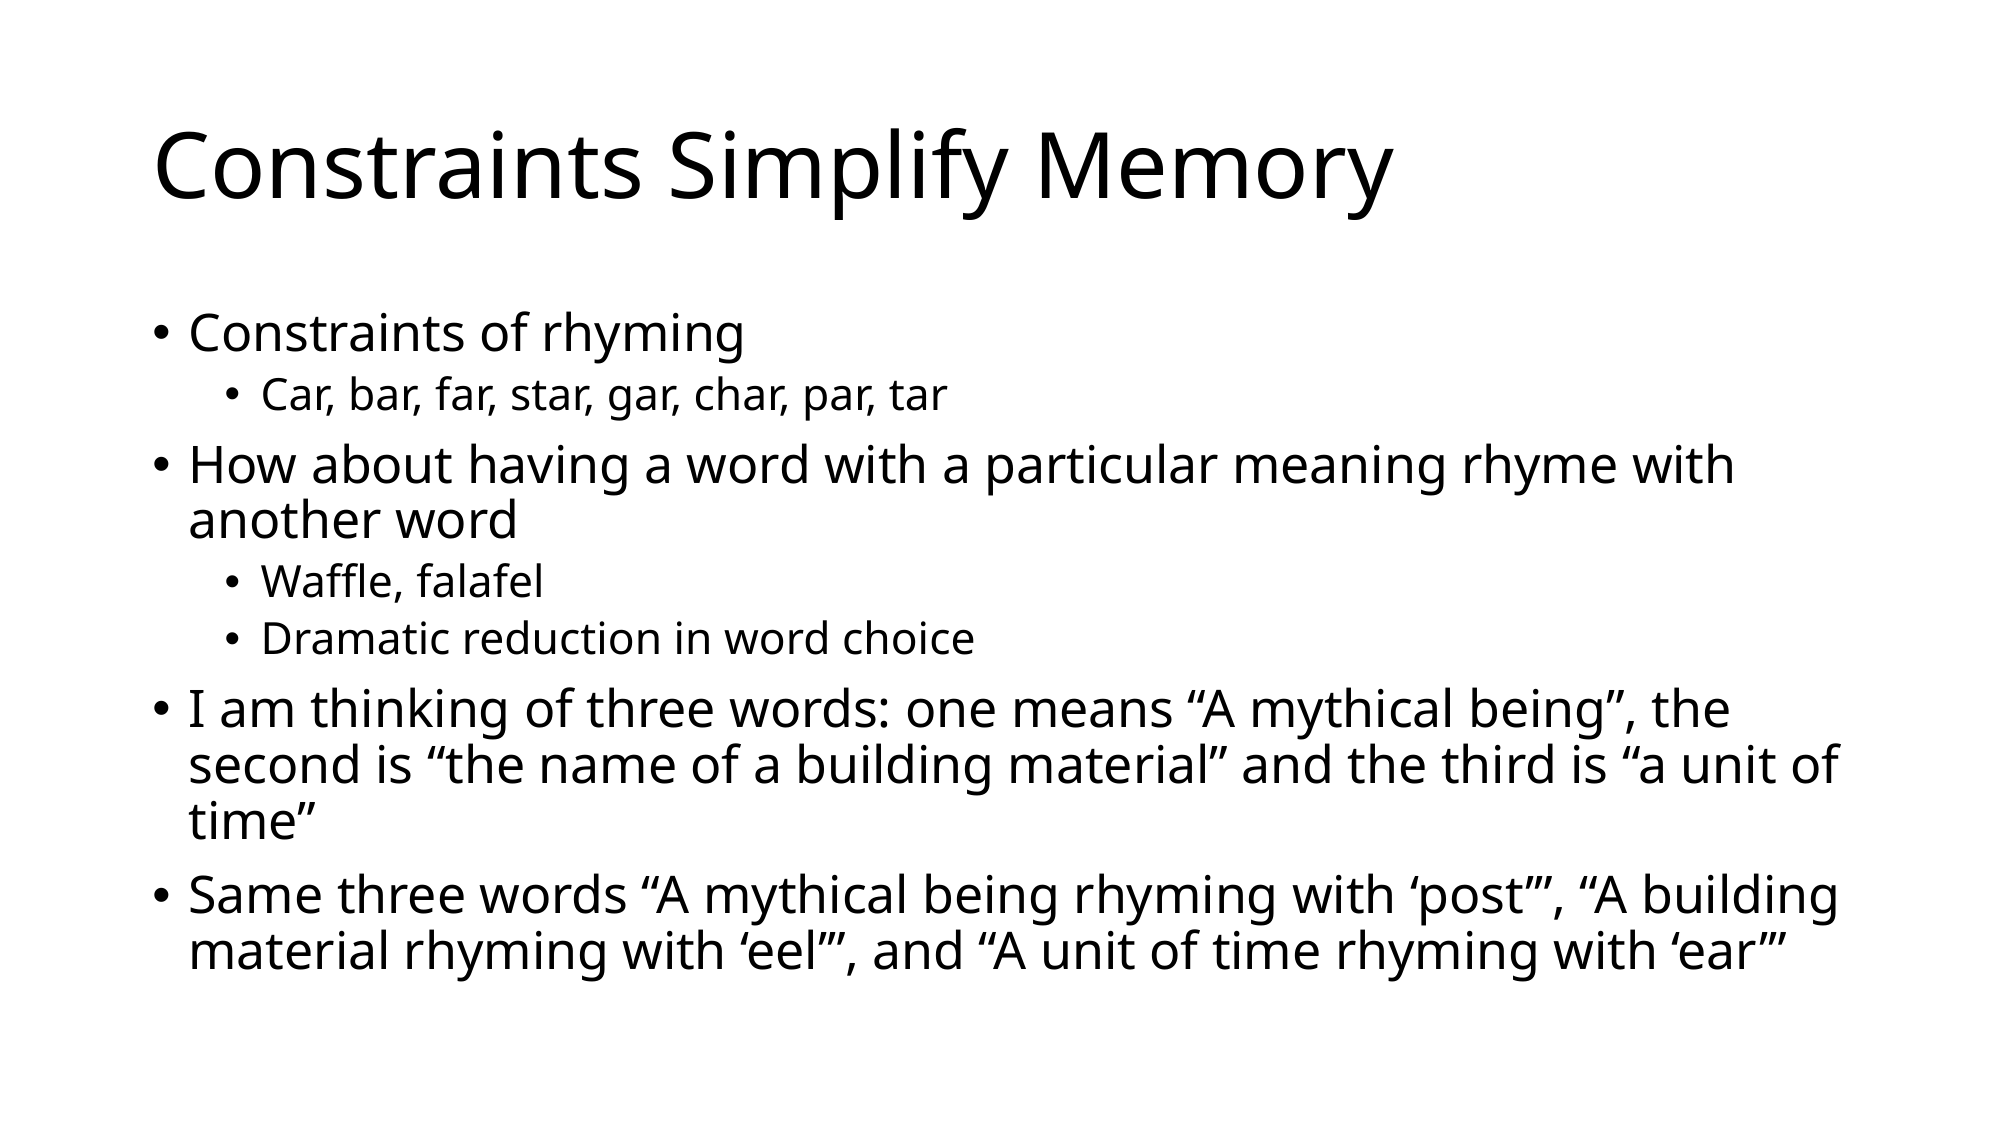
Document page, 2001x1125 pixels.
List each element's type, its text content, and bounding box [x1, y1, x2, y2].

title Constraints Simplify Memory [137, 59, 1863, 278]
list Constraints of rhyming Car, bar, far, star, gar, char, par, tar How about having a word with a particular meaning rhyme with another word Waffle, falafel Dramatic reduction in word choice I am thinking of three words: one means “A mythical being”, the second is “the name of a building material” and the third is “a unit of time” Same three words “A mythical being rhyming with ‘post’”, “A building material rhyming with ‘eel’”, and “A unit of time rhyming with ‘ear’” [137, 299, 1863, 1014]
